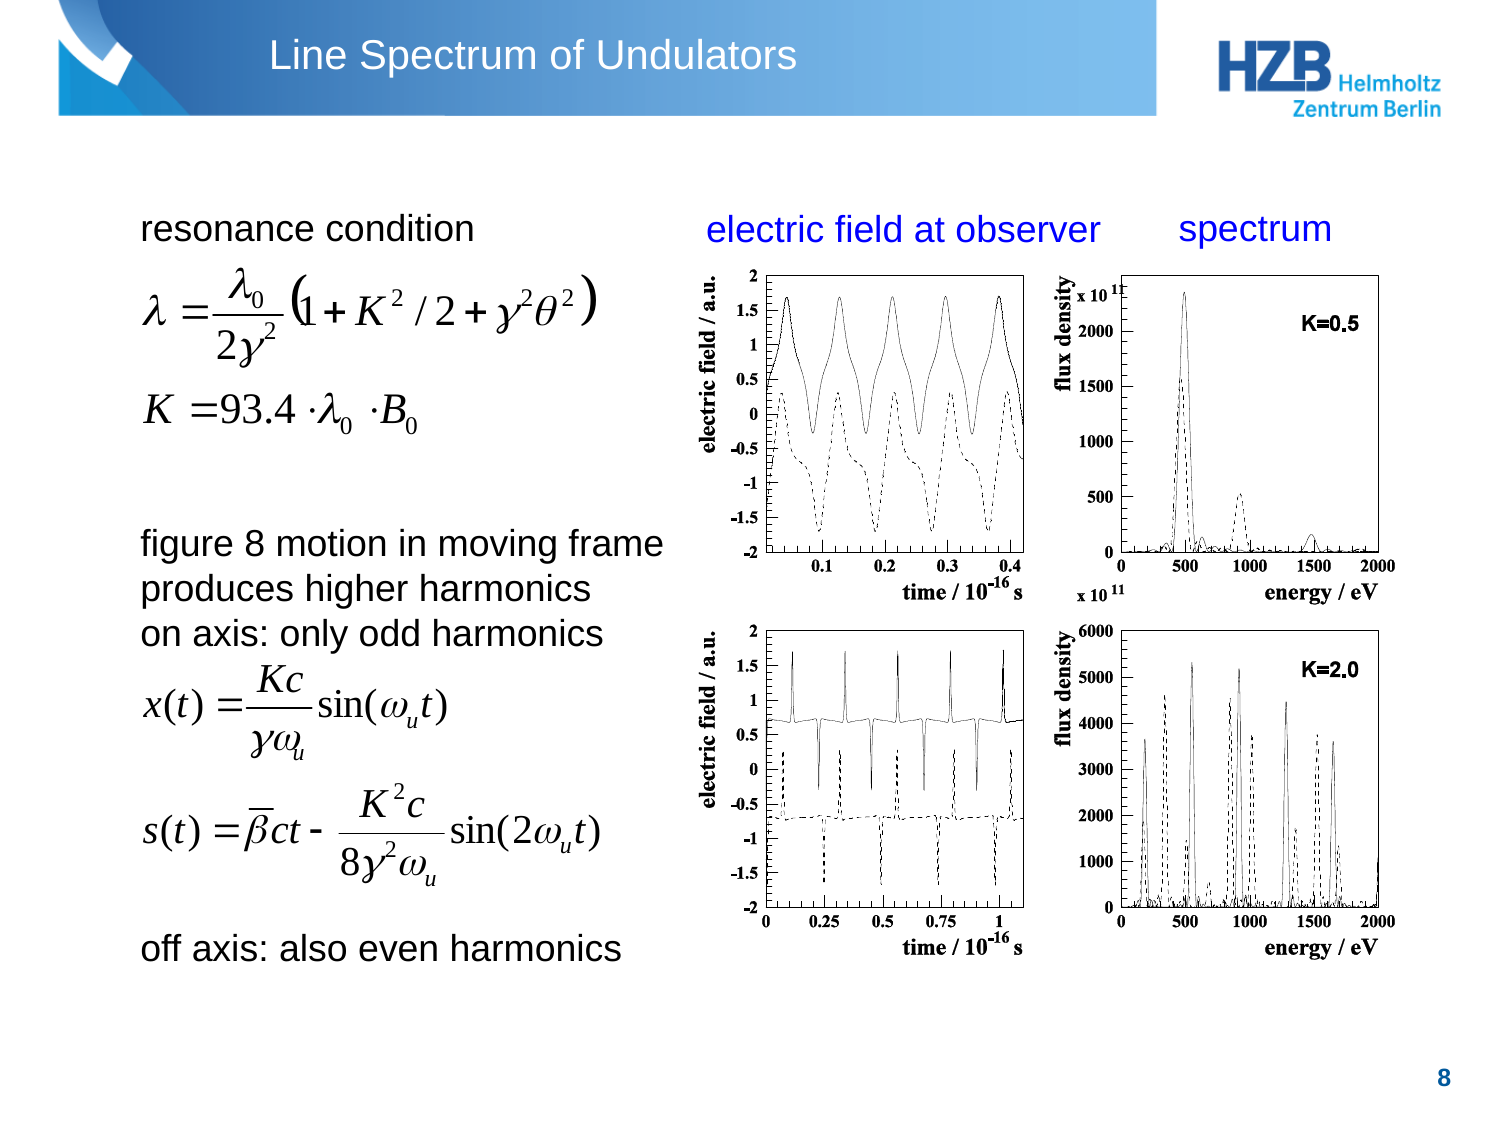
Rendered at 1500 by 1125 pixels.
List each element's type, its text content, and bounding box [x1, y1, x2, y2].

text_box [135, 255, 597, 445]
title Line Spectrum of Undulators [253, 7, 916, 100]
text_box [135, 653, 609, 894]
picture [0, 0, 1500, 118]
text_box resonance condition figure 8 motion in moving frame produces higher harmonics on axis: only odd harmonics off axis: also even harmonics [125, 196, 664, 977]
picture [666, 196, 1458, 987]
slide_number 8 [1116, 1046, 1467, 1107]
